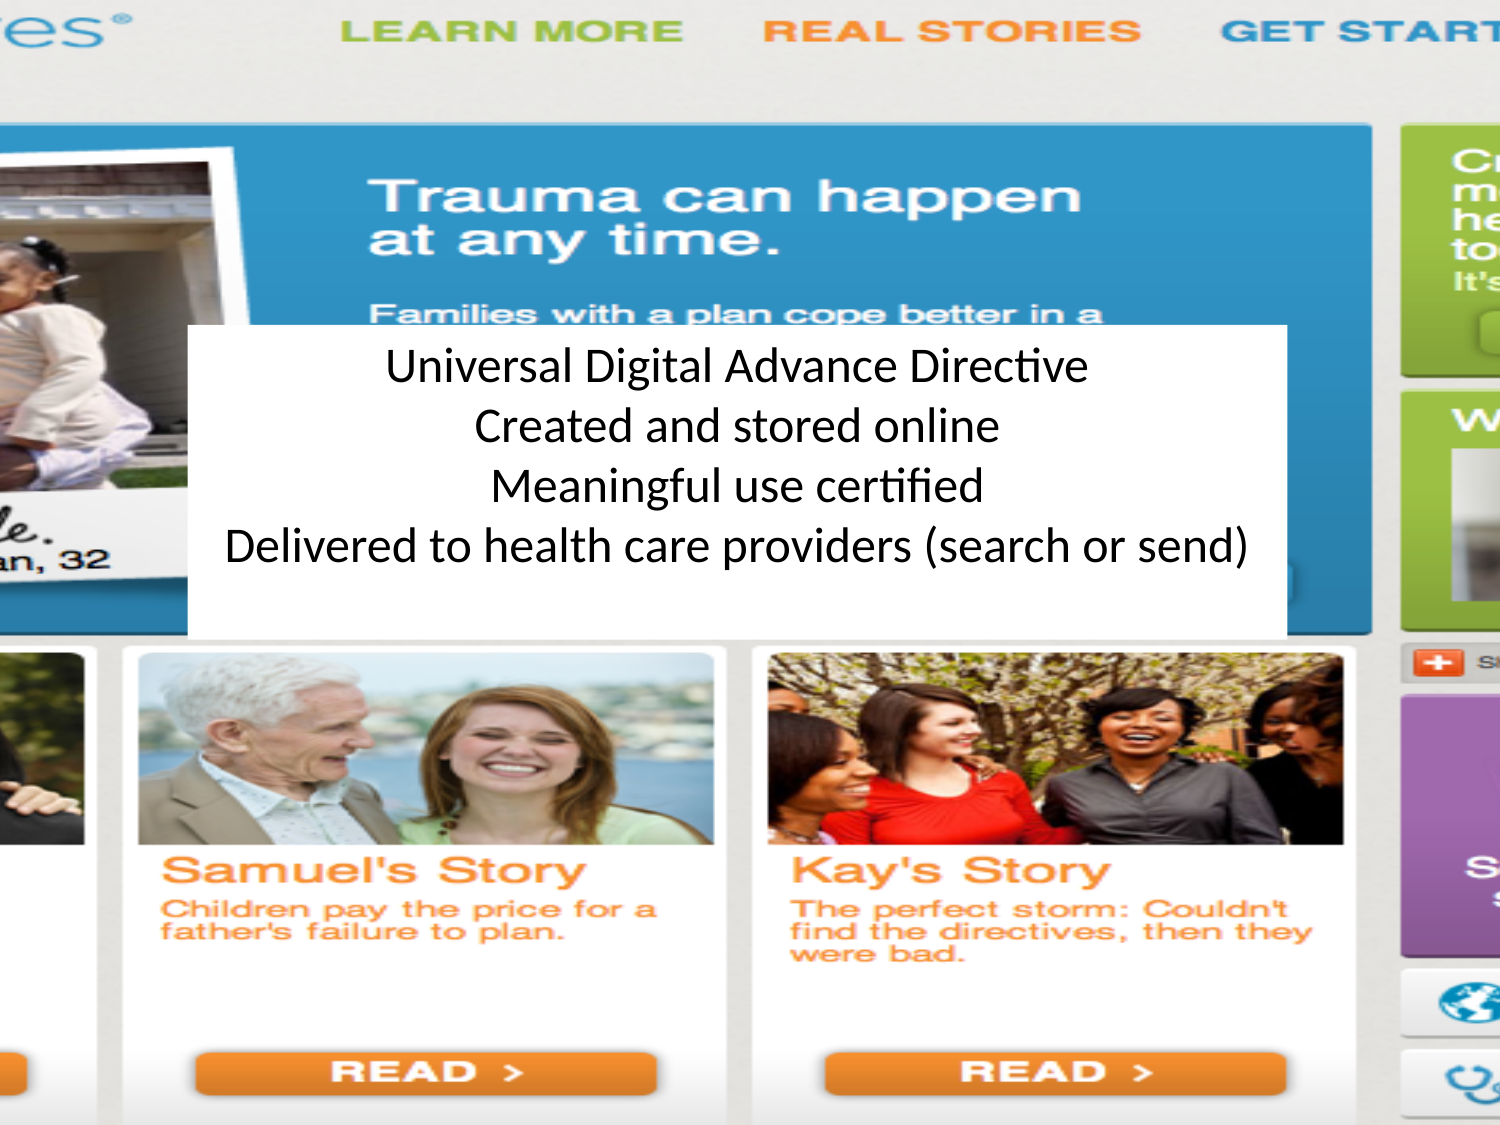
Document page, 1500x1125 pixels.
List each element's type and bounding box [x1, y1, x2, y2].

list [0, 0, 1500, 1125]
